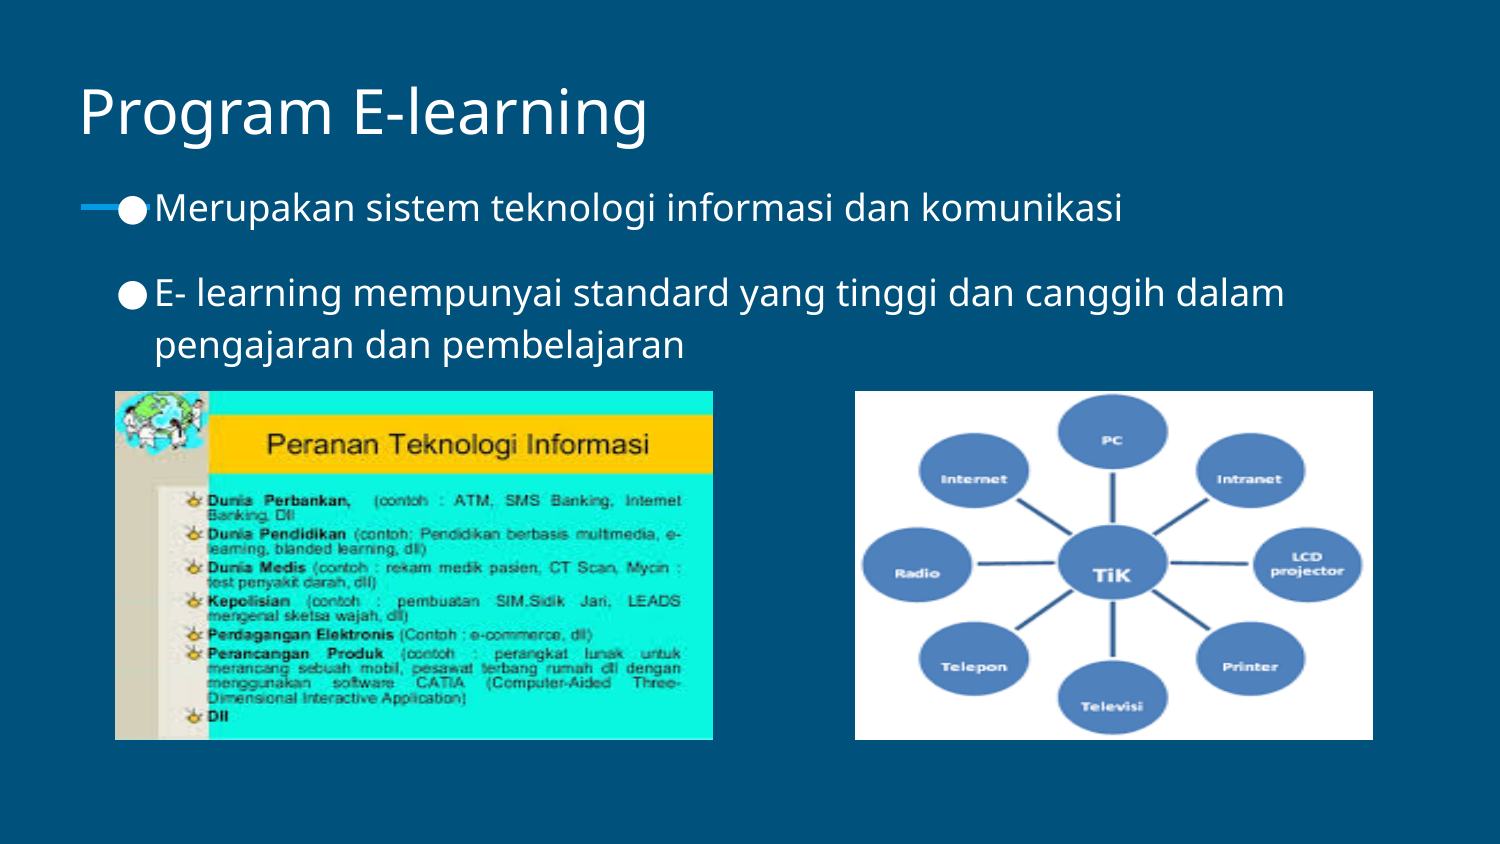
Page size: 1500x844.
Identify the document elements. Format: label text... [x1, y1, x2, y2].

list Merupakan sistem teknologi informasi dan komunikasi E- learning mempunyai standard yang tinggi dan canggih dalam pengajaran dan pembelajaran [63, 162, 1437, 794]
picture [116, 392, 712, 739]
picture [856, 392, 1372, 739]
title Program E-learning [63, 50, 1437, 162]
